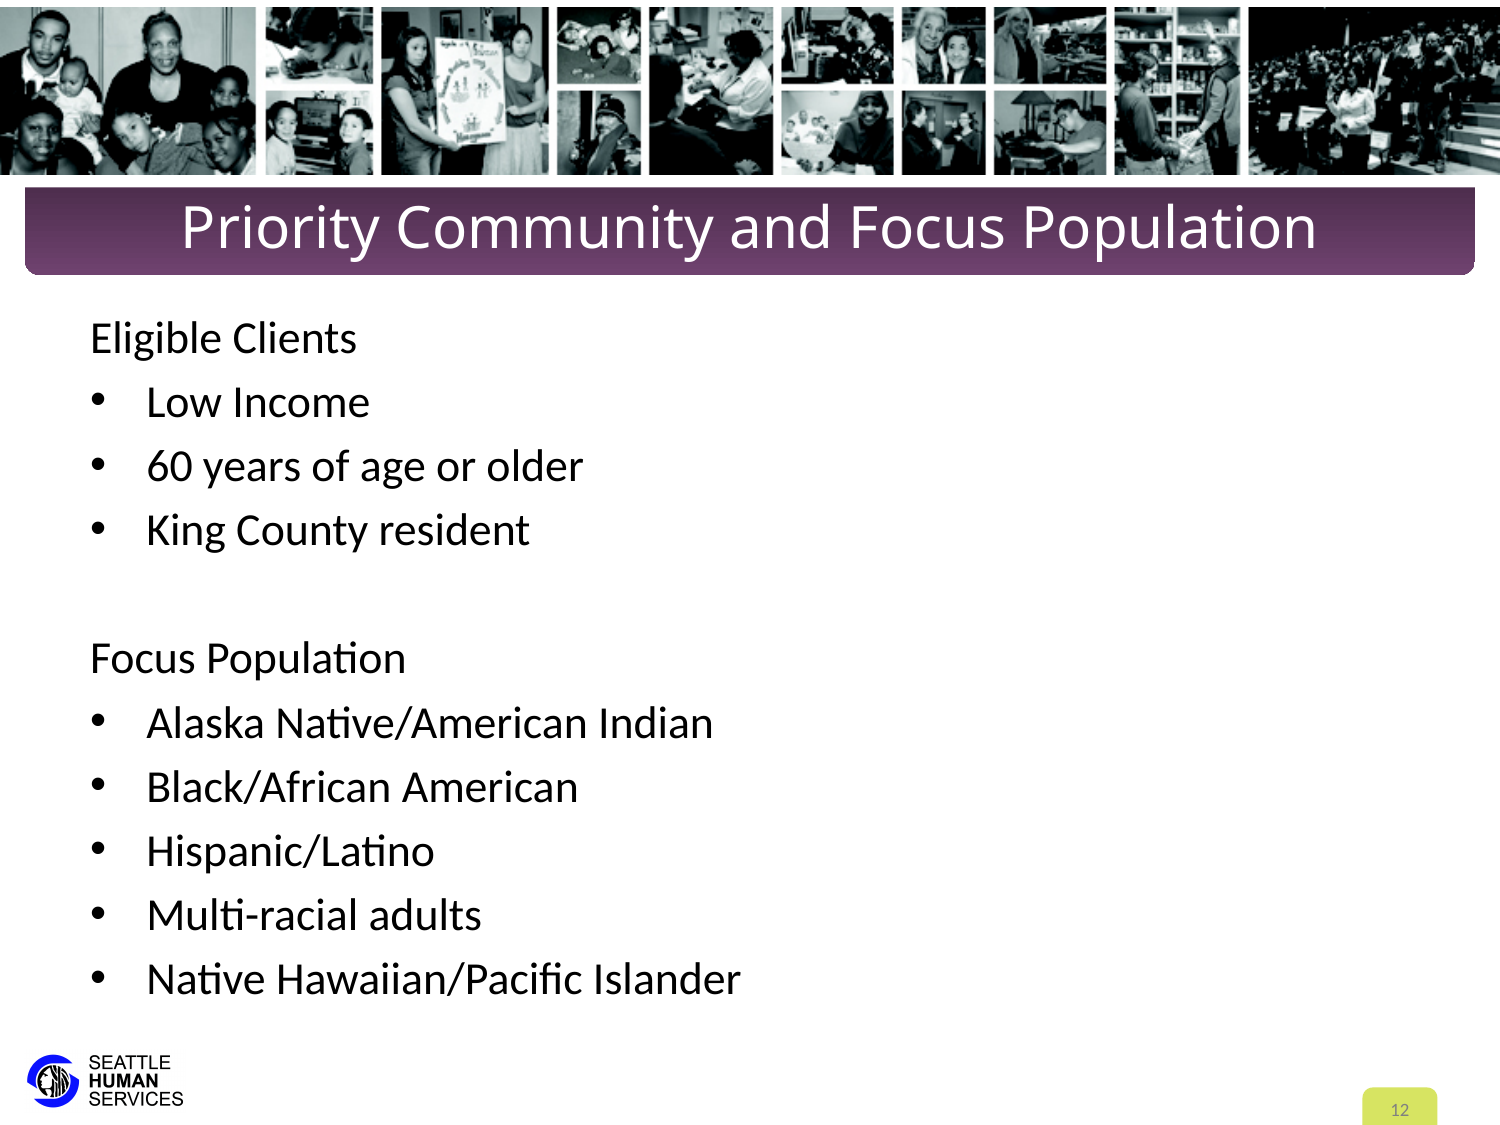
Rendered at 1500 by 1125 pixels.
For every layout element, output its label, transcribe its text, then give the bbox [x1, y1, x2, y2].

list Eligible Clients Low Income 60 years of age or older King County resident Focus Population Alaska Native/American Indian Black/African American Hispanic/Latino Multi-racial adults Native Hawaiian/Pacific Islander [75, 299, 1425, 1005]
slide_number 12 [1362, 1090, 1438, 1125]
picture [24, 1049, 186, 1113]
title Priority Community and Focus Population [37, 174, 1463, 275]
picture [0, 7, 1500, 175]
